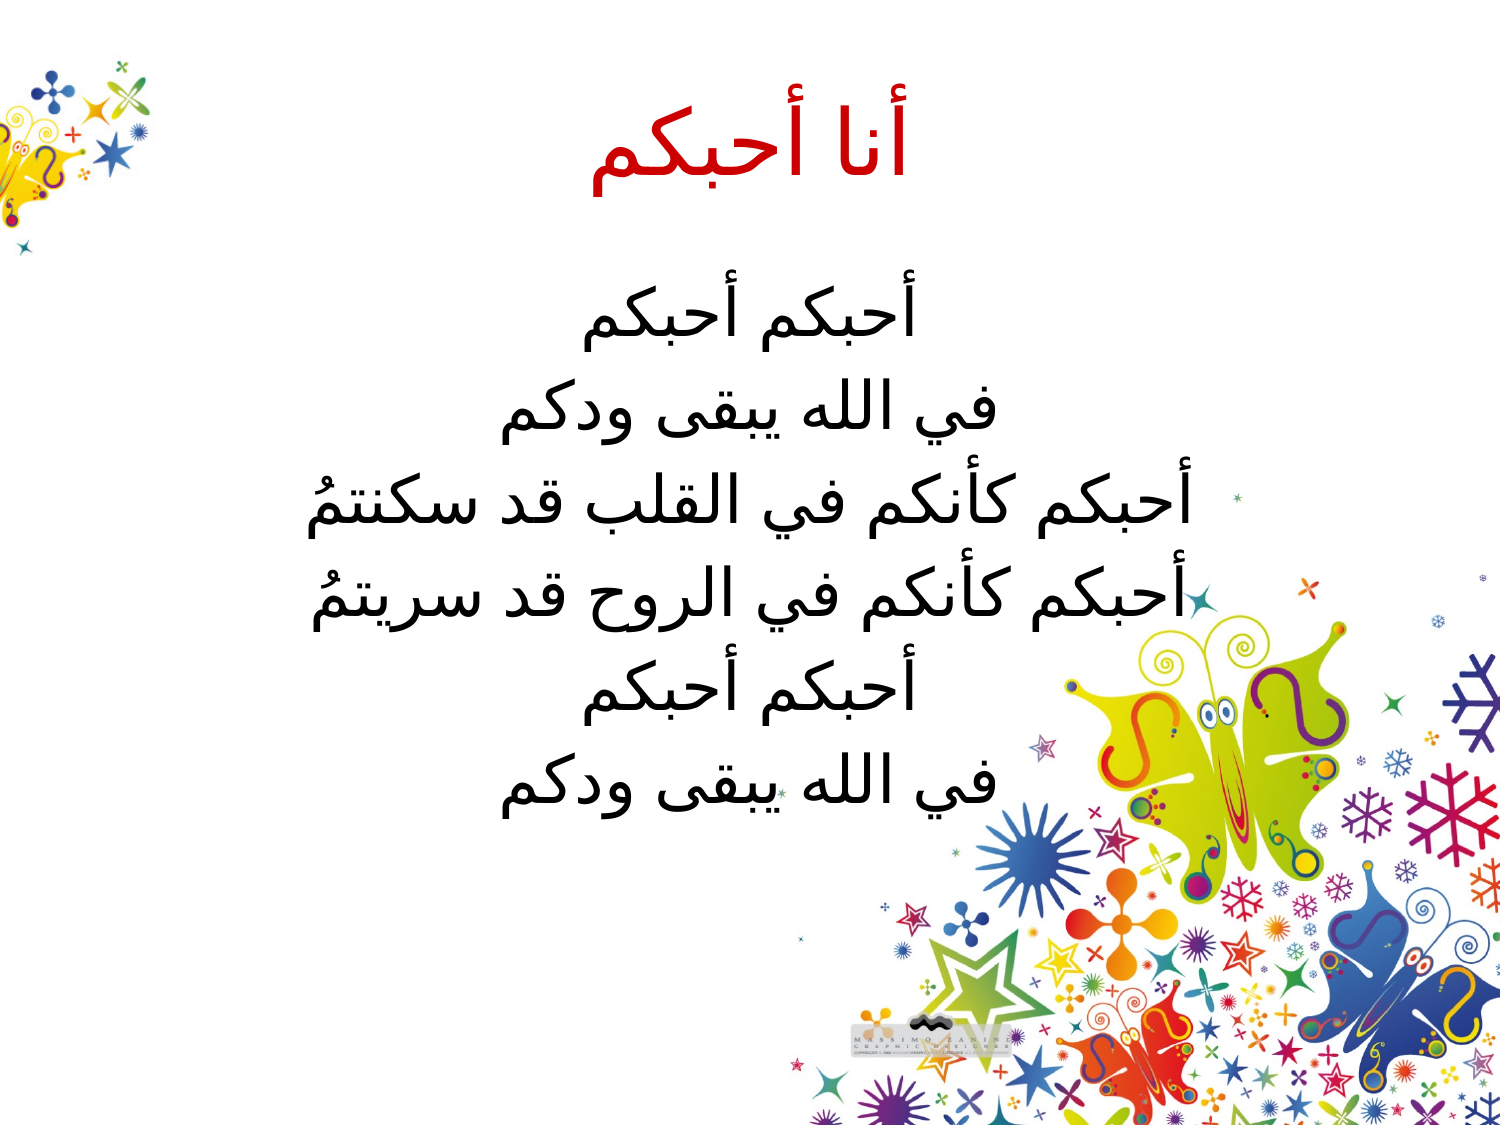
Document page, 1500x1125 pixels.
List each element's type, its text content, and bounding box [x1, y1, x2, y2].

picture [517, 476, 1500, 1125]
title أنا أحبكم [287, 45, 1425, 233]
picture [0, 2, 283, 288]
list أحبكم أحبكم في الله يبقى ودكم أحبكم كأنكم في القلب قد سكنتمُ أحبكم كأنكم في الروح قد سريتمُ أحبكم أحبكم في الله يبقى ودكم [75, 262, 1425, 1005]
